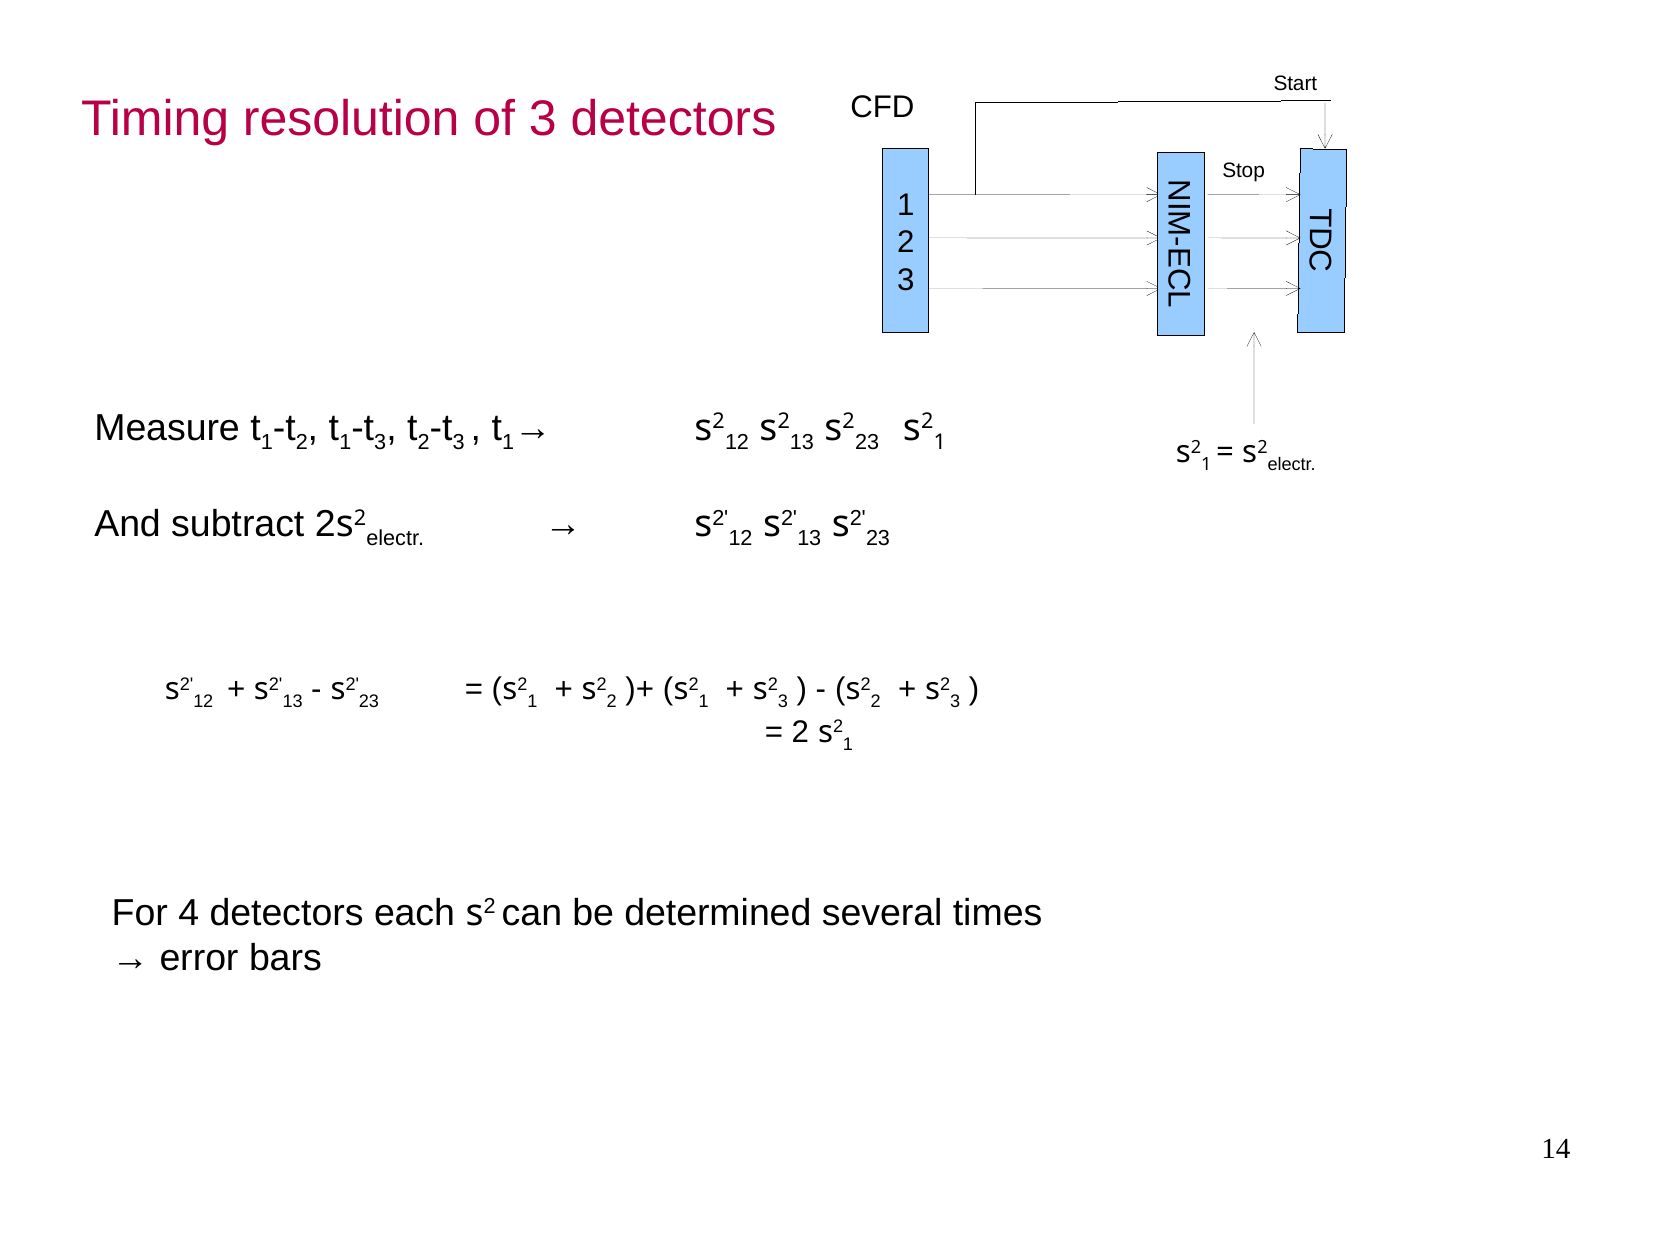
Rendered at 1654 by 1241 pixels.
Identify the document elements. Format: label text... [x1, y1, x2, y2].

text_box [1207, 230, 1301, 246]
text_box Start [1258, 62, 1361, 102]
text_box [1207, 281, 1301, 296]
text_box Timing resolution of 3 detectors [66, 78, 793, 153]
text_box NIM-ECL [1157, 152, 1205, 336]
text_box Measure t1-t2, t1-t3, t2-t3 , t1→ s212 s213 s223 s21 And subtract 2s2electr. → s2'12 s2'13 s2'23 [79, 395, 1092, 558]
text_box Stop [1207, 148, 1308, 189]
text_box 1 2 3 [882, 148, 929, 333]
text_box CFD [835, 79, 972, 132]
text_box [1317, 102, 1333, 149]
text_box [1246, 332, 1262, 424]
text_box s2'12 + s2'13 - s2'23 = (s21 + s22 )+ (s21 + s23 ) - (s22 + s23 ) = 2 s21 [150, 661, 1399, 761]
text_box TDC [1297, 148, 1347, 333]
text_box s21 = s2electr. [1161, 423, 1413, 482]
text_box For 4 detectors each s2 can be determined several times → error bars [96, 880, 1398, 985]
text_box [1207, 189, 1301, 202]
text_box 14 [1185, 1129, 1571, 1216]
